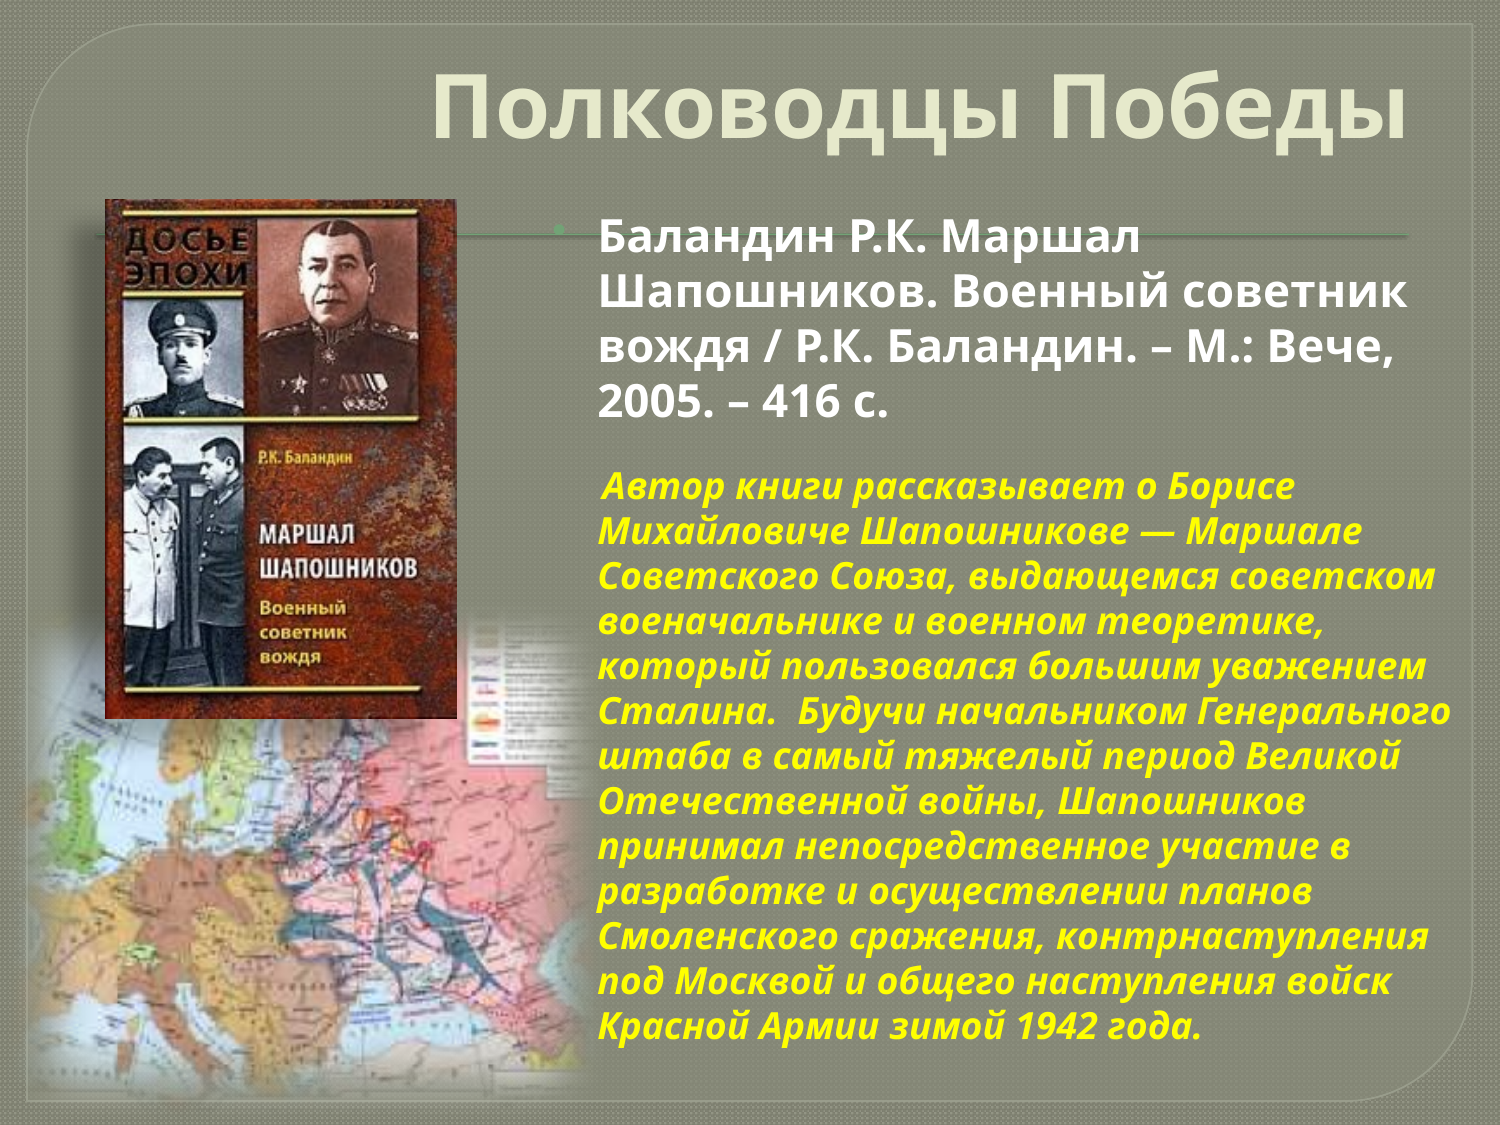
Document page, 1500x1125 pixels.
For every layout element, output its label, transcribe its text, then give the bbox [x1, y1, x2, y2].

picture [0, 198, 610, 1125]
title Полководцы Победы [75, 41, 1425, 164]
list Баландин Р.К. Маршал Шапошников. Военный советник вождя / Р.К. Баландин. – М.: Вече, 2005. – 416 с. Автор книги рассказывает о Борисе Михайловиче Шапошникове — Маршале Советского Союза, выдающемся советском военачальнике и военном теоретике, который пользовался большим уважением Сталина. Будучи начальником Генерального штаба в самый тяжелый период Великой Отечественной войны, Шапошников принимал непосредственное участие в разработке и осуществлении планов Смоленского сражения, контрнаступления под Москвой и общего наступления войск Красной Армии зимой 1942 года. [539, 199, 1477, 1090]
